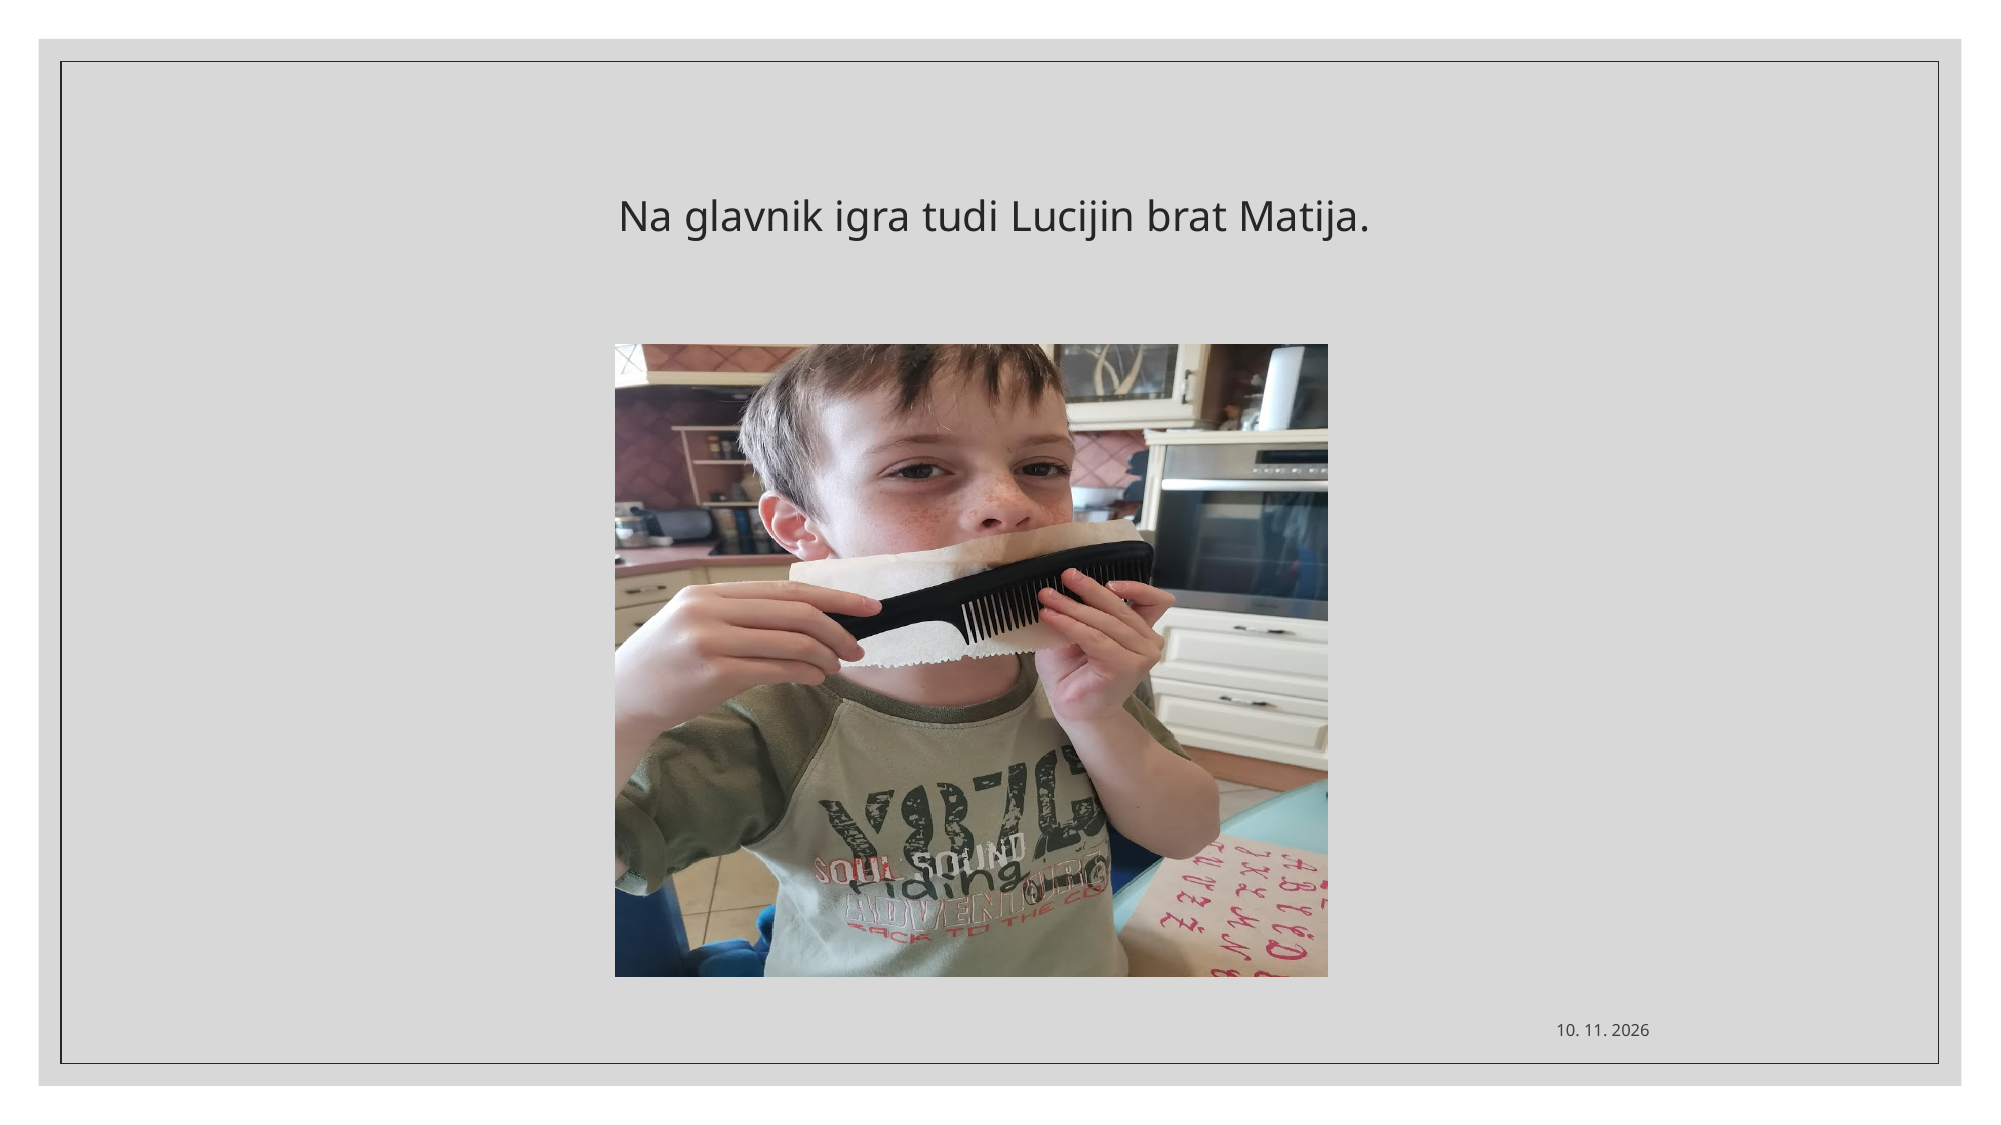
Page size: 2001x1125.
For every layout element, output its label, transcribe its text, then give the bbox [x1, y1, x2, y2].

title Na glavnik igra tudi Lucijin brat Matija. [174, 105, 1825, 331]
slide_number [1190, 990, 1665, 1050]
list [614, 344, 1328, 977]
